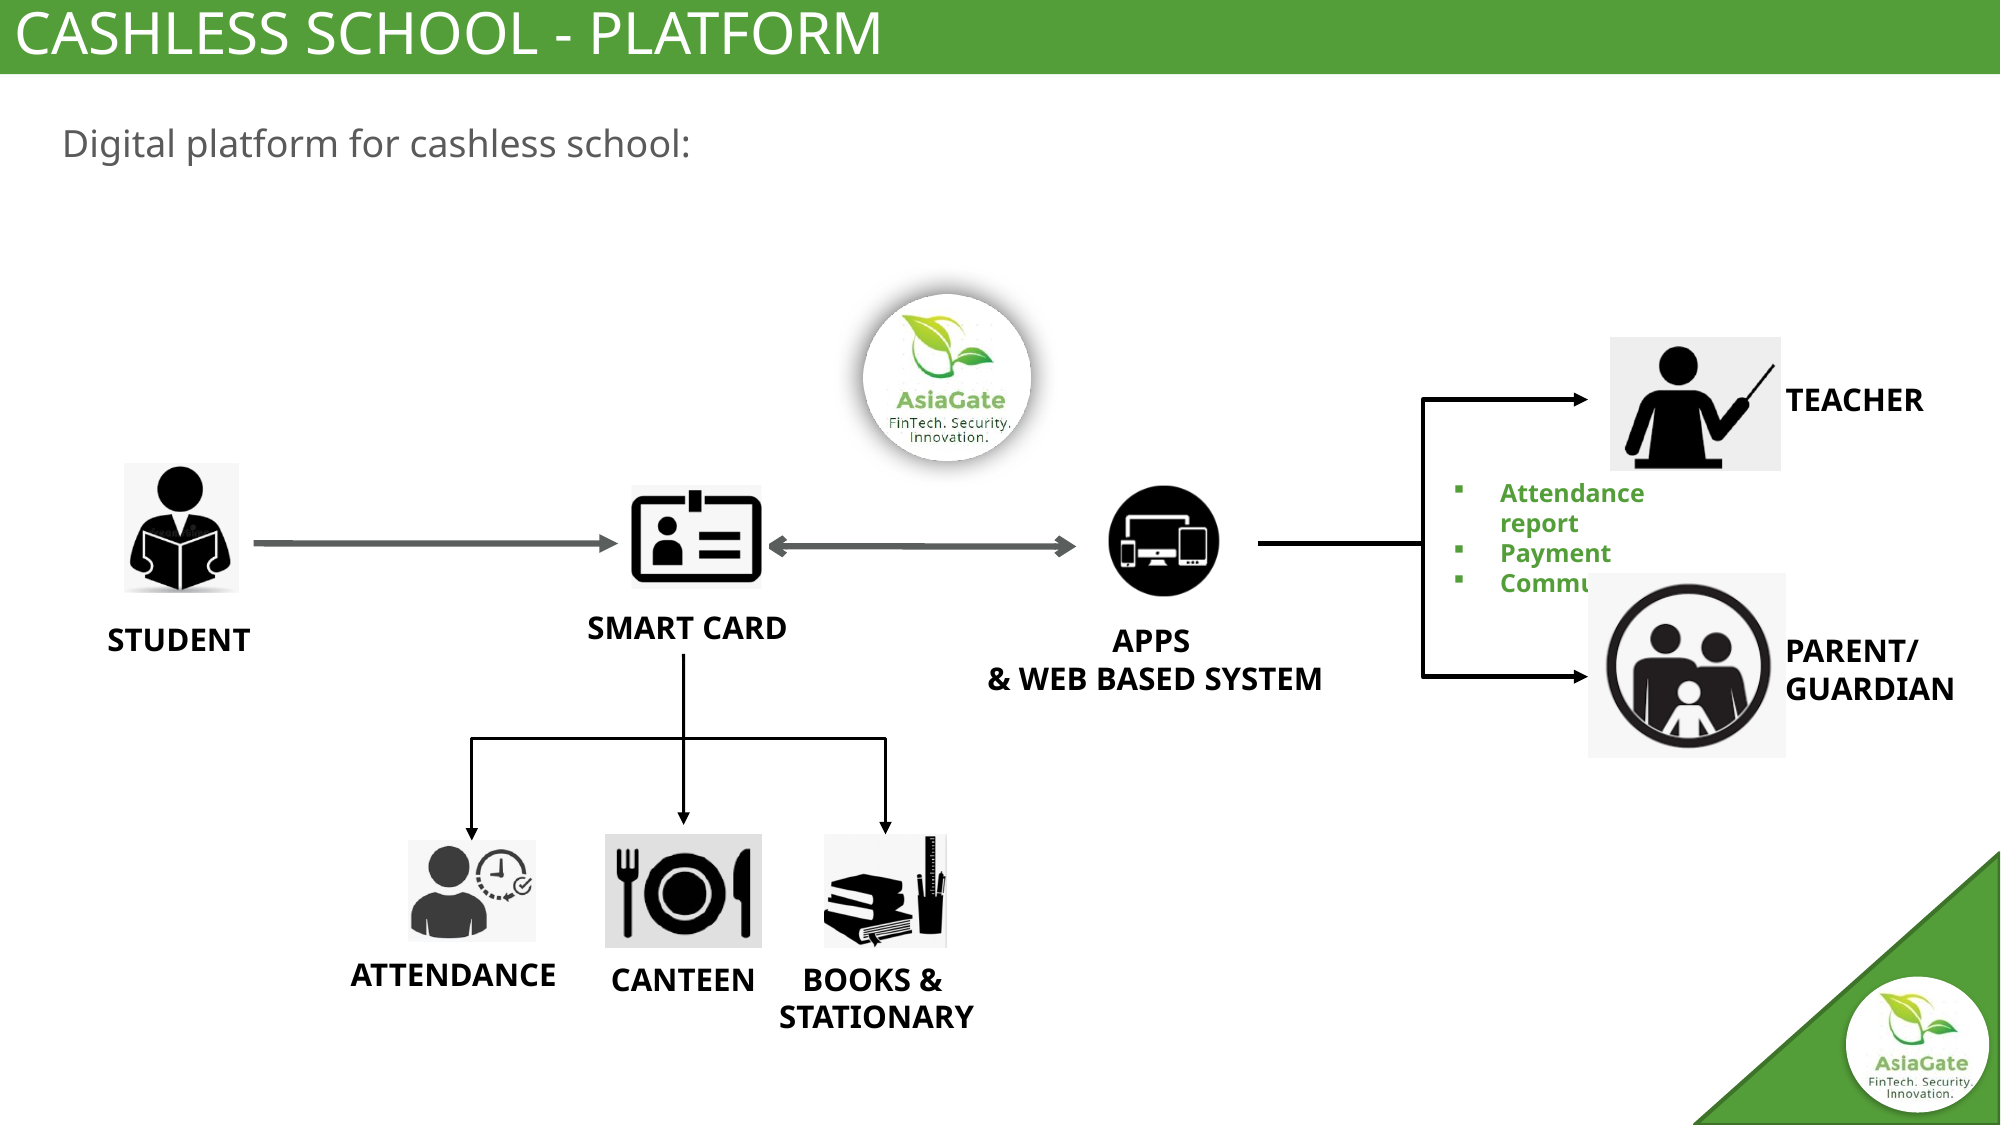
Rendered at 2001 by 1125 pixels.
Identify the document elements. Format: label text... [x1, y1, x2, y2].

text_box CASHLESS SCHOOL - PLATFORM [0, 0, 2000, 75]
text_box [677, 739, 690, 825]
picture [1610, 337, 1782, 471]
text_box PARENT/ GUARDIAN [1791, 624, 1971, 714]
picture [823, 834, 948, 948]
text_box CANTEEN [595, 952, 764, 1005]
text_box SMART CARD [481, 600, 886, 654]
text_box [683, 738, 892, 832]
text_box STUDENT [92, 613, 266, 666]
text_box ATTENDANCE [335, 947, 572, 1000]
text_box [1422, 393, 1588, 543]
text_box Digital platform for cashless school: [47, 112, 1412, 173]
picture [1107, 484, 1221, 598]
picture [624, 485, 769, 590]
text_box [774, 539, 1077, 554]
text_box TEACHER [1786, 373, 1940, 426]
picture [1587, 573, 1787, 759]
picture [605, 834, 762, 948]
text_box BOOKS & STATIONARY [764, 952, 990, 1043]
text_box [1257, 543, 1582, 683]
text_box [253, 537, 619, 550]
picture [407, 840, 536, 942]
text_box APPS & WEB BASED SYSTEM [953, 613, 1358, 704]
text_box Attendance report Payment Communication [1438, 470, 1722, 606]
text_box [465, 653, 684, 838]
picture [863, 294, 1031, 461]
picture [1846, 976, 1990, 1113]
picture [124, 463, 239, 593]
